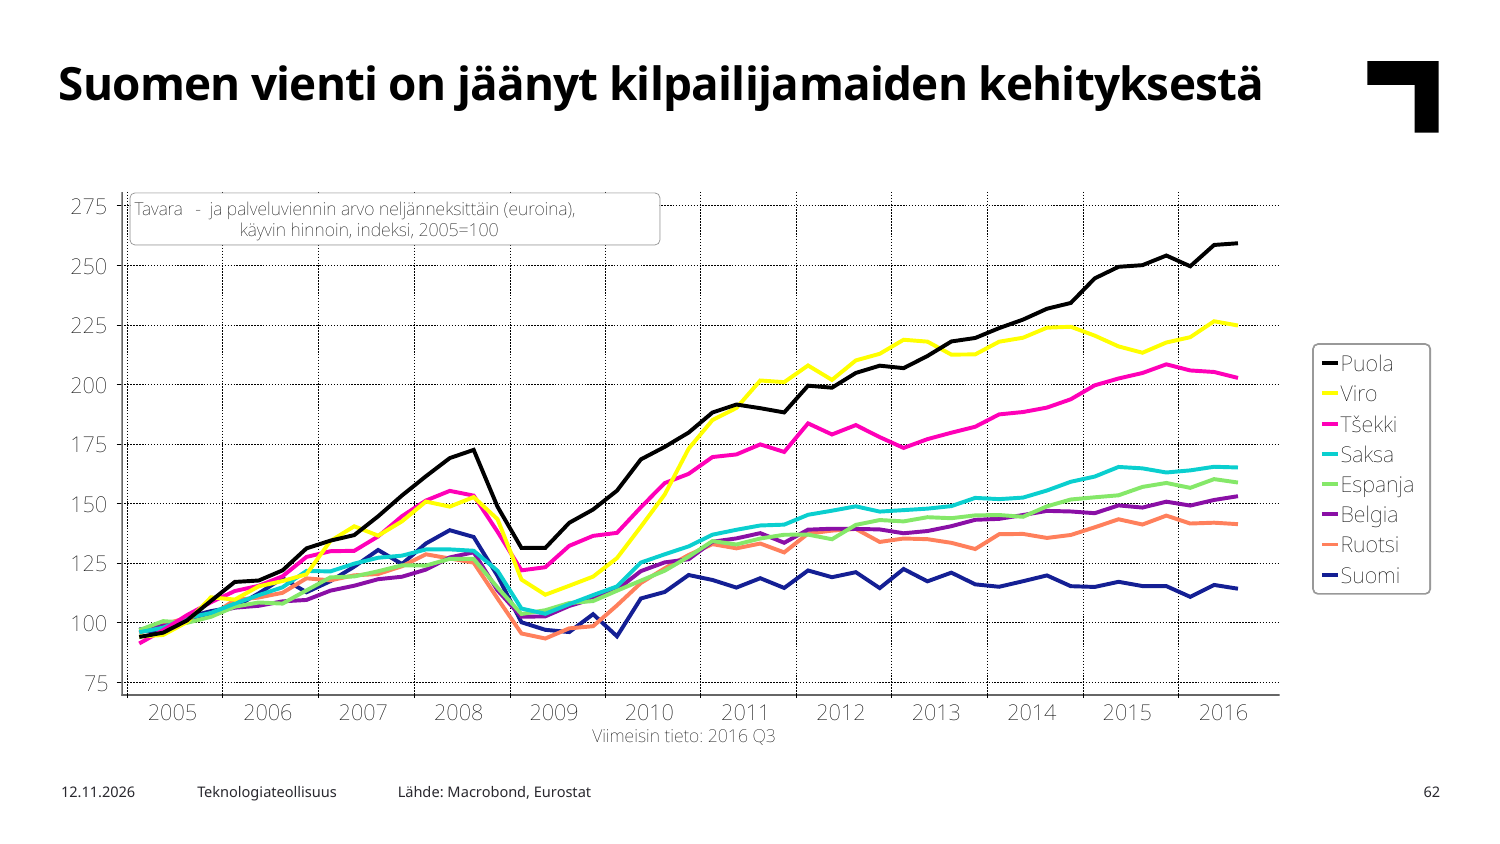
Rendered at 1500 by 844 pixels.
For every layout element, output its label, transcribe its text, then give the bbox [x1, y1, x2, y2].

list Suomen vienti on jäänyt kilpailijamaiden kehityksestä [41, 46, 1353, 153]
list Lähde: Macrobond, Eurostat [382, 775, 871, 803]
footer Teknologiateollisuus [182, 775, 382, 803]
slide_number 62 [1313, 775, 1456, 803]
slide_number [46, 775, 182, 803]
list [62, 183, 1440, 760]
